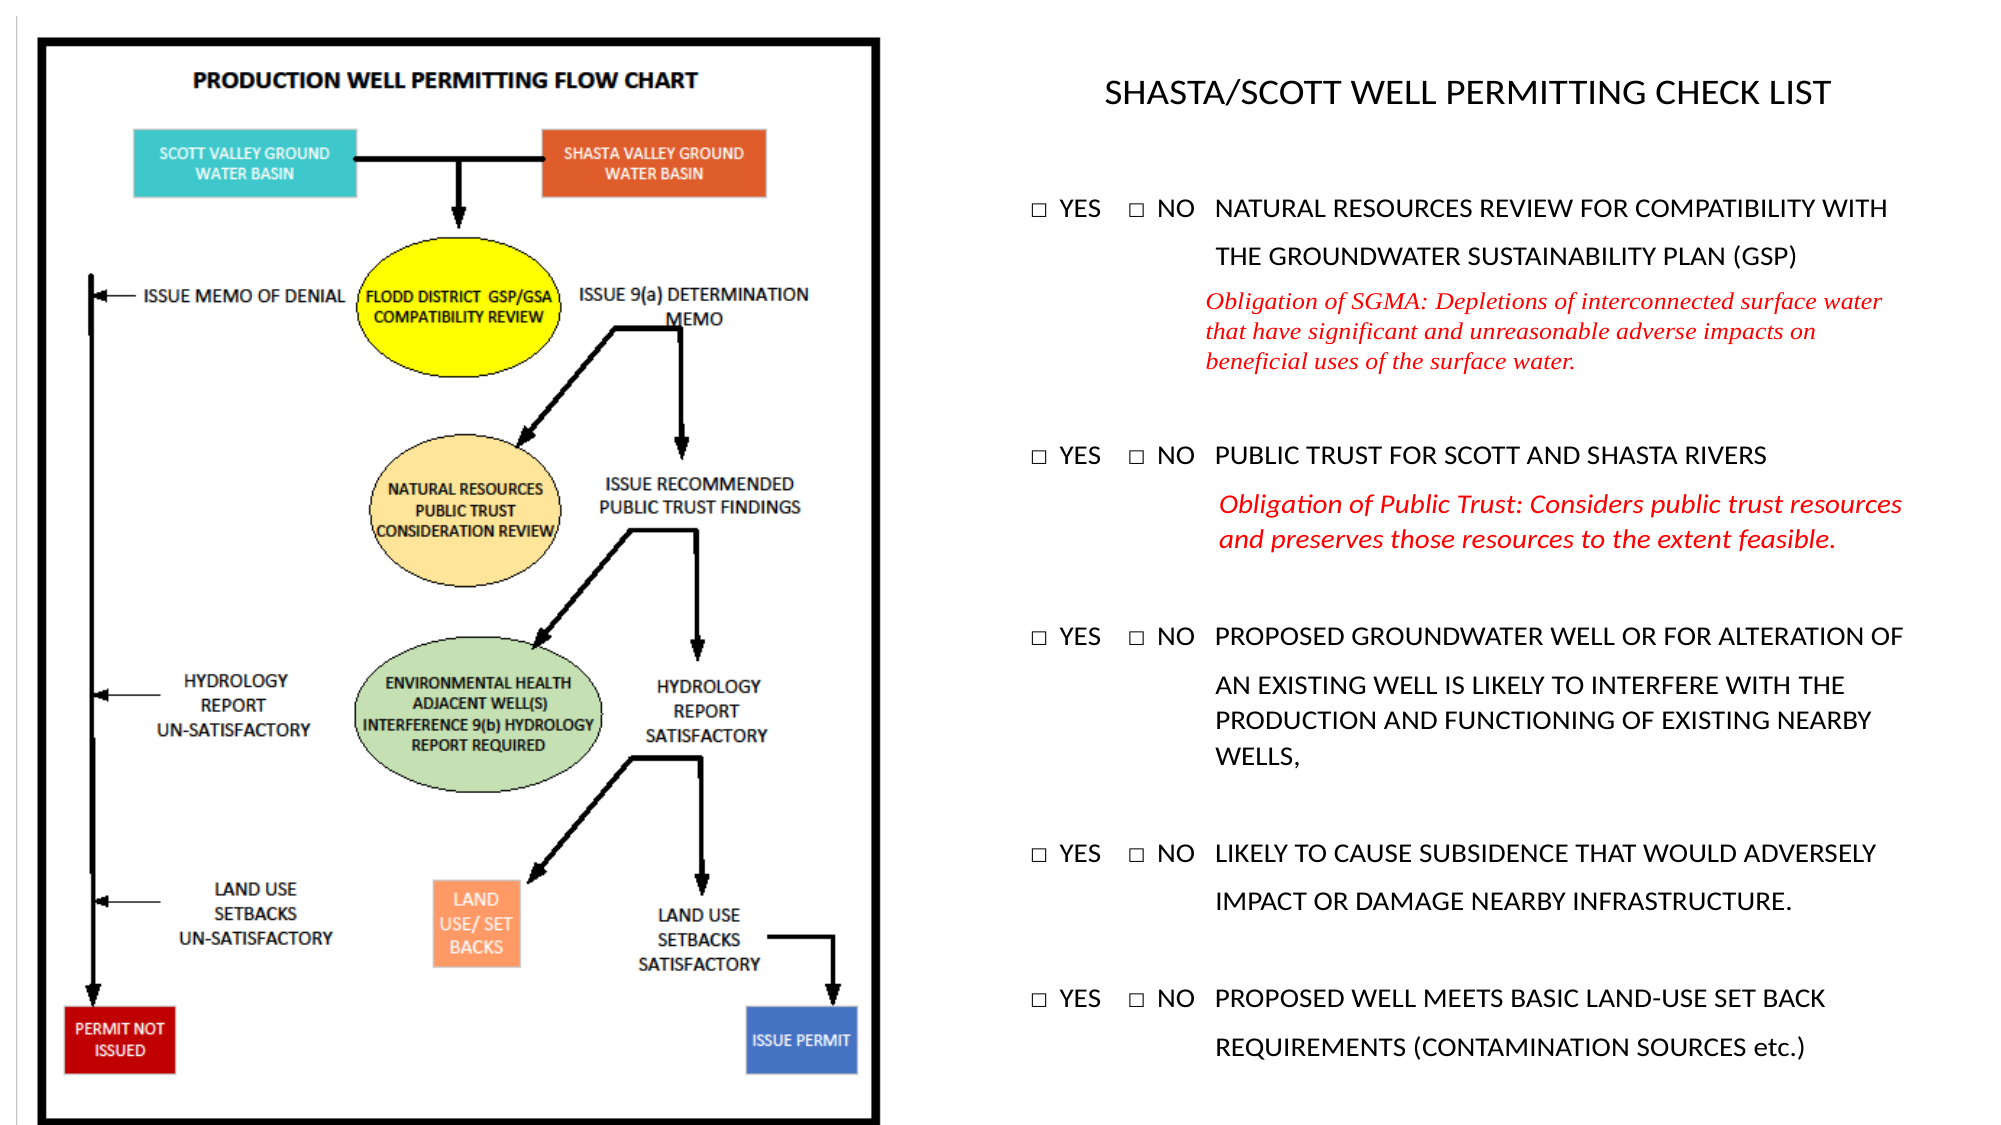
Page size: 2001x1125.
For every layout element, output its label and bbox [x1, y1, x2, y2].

picture [1030, 70, 1906, 1080]
text_box [16, 16, 902, 1125]
